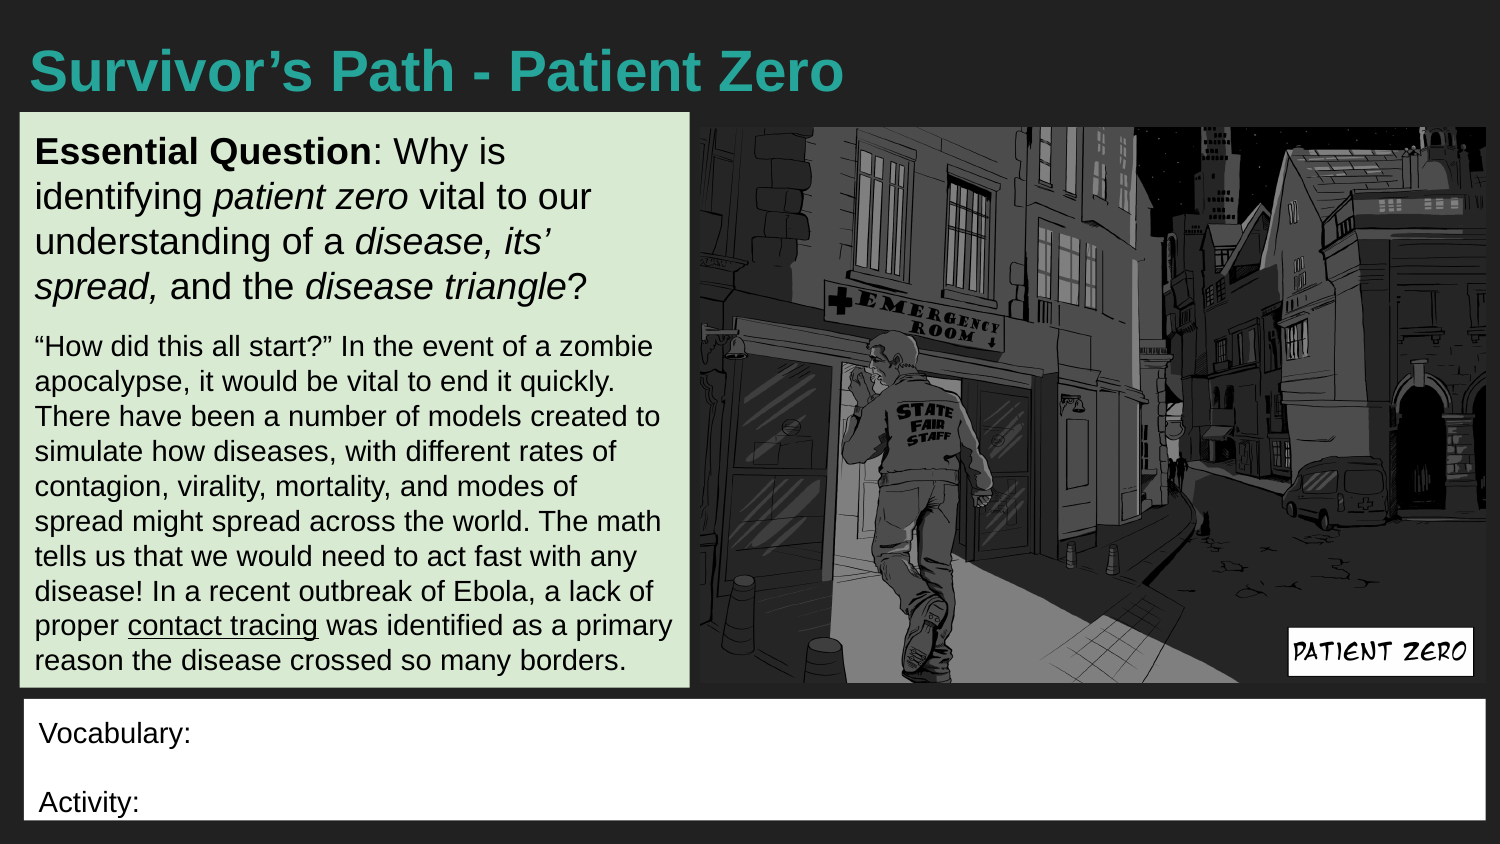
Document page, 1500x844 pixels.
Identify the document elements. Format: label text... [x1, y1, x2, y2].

picture [700, 127, 1486, 683]
title Survivor’s Path - Patient Zero [14, 18, 1413, 113]
list Essential Question: Why is identifying patient zero vital to our understanding of a disease, its’ spread, and the disease triangle? “How did this all start?” In the event of a zombie apocalypse, it would be vital to end it quickly. There have been a number of models created to simulate how diseases, with different rates of contagion, virality, mortality, and modes of spread might spread across the world. The math tells us that we would need to act fast with any disease! In a recent outbreak of Ebola, a lack of proper contact tracing was identified as a primary reason the disease crossed so many borders. [19, 112, 690, 688]
text_box Vocabulary: Activity: [23, 698, 1486, 821]
